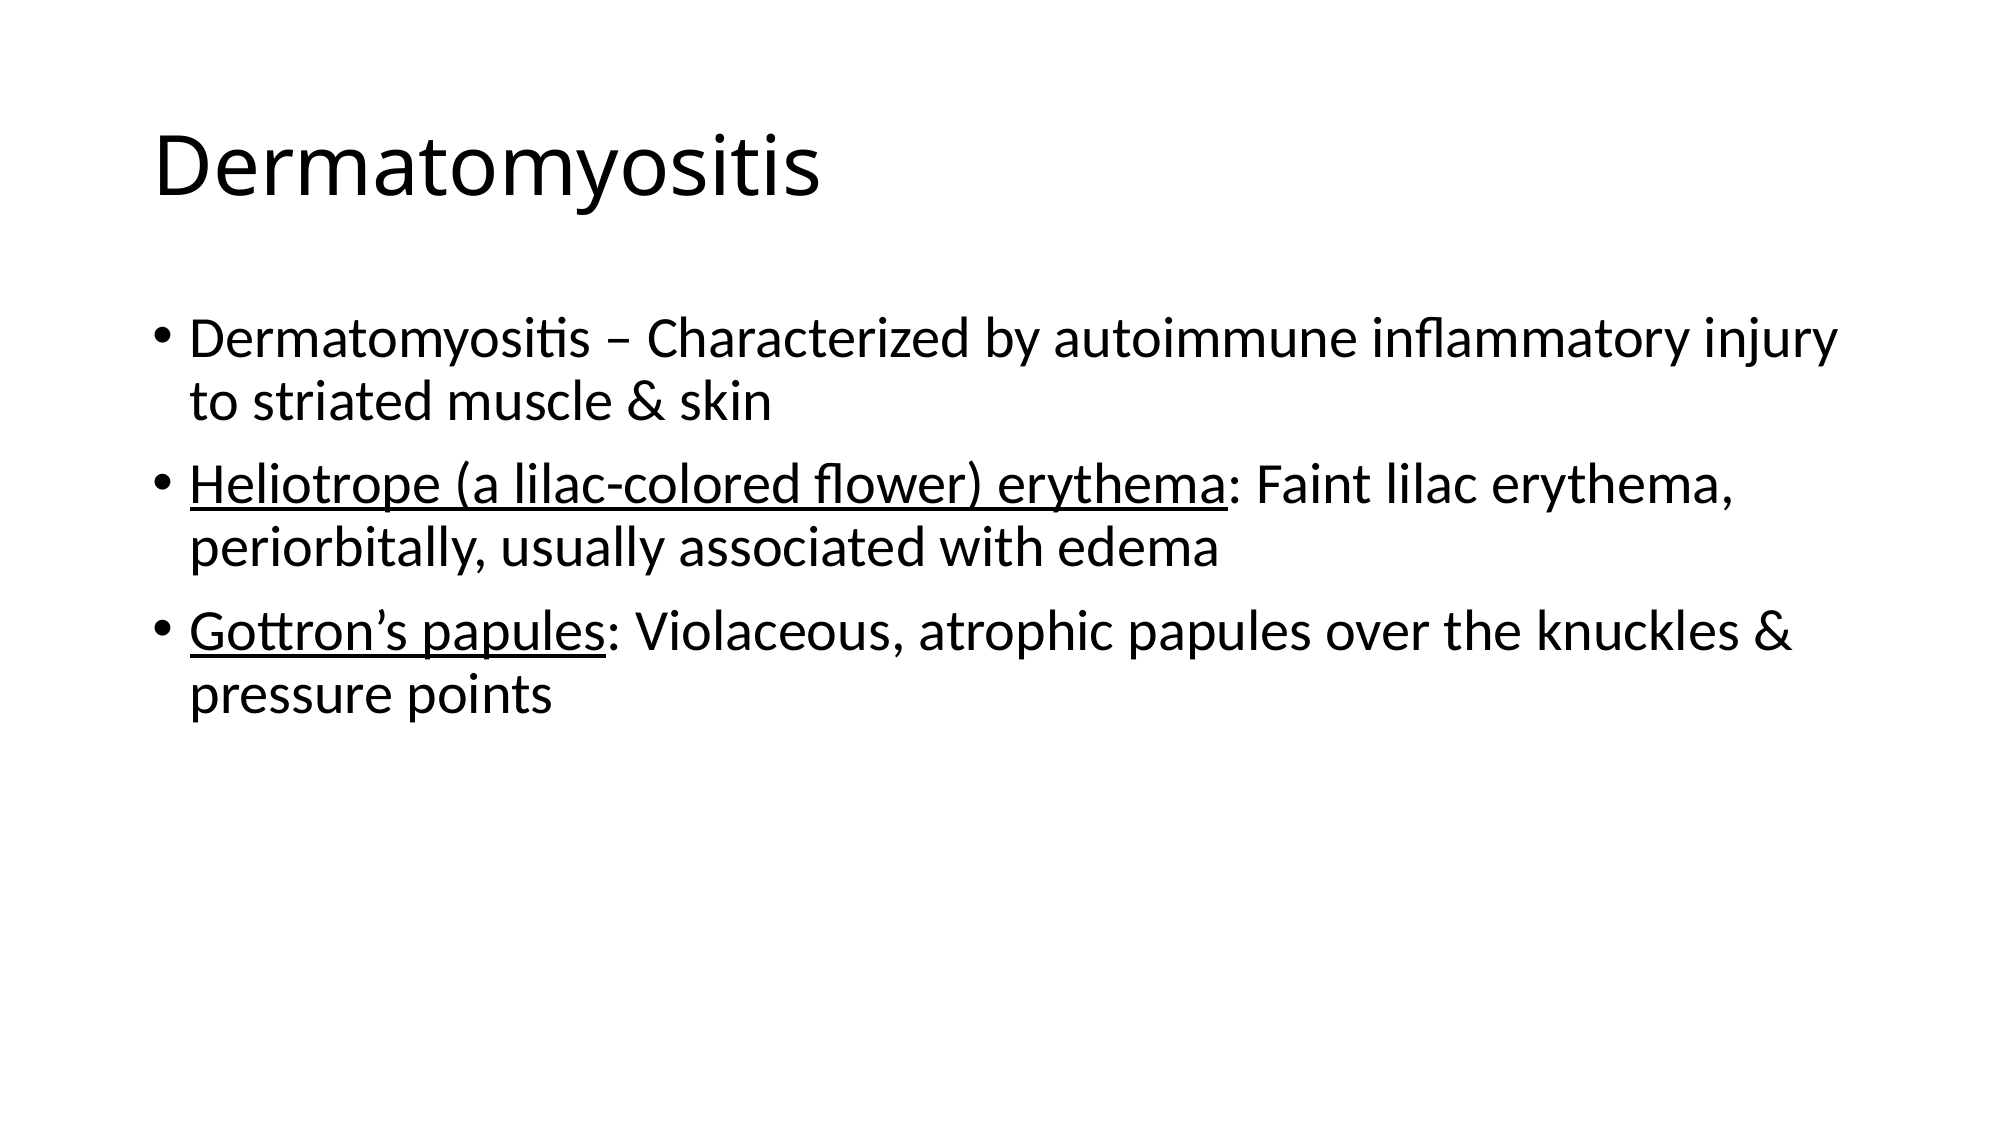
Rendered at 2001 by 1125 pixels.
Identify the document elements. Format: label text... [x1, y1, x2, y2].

title Dermatomyositis [137, 59, 1863, 278]
list Dermatomyositis – Characterized by autoimmune inflammatory injury to striated muscle & skin Heliotrope (a lilac-colored flower) erythema: Faint lilac erythema, periorbitally, usually associated with edema Gottron’s papules: Violaceous, atrophic papules over the knuckles & pressure points [137, 299, 1863, 1014]
